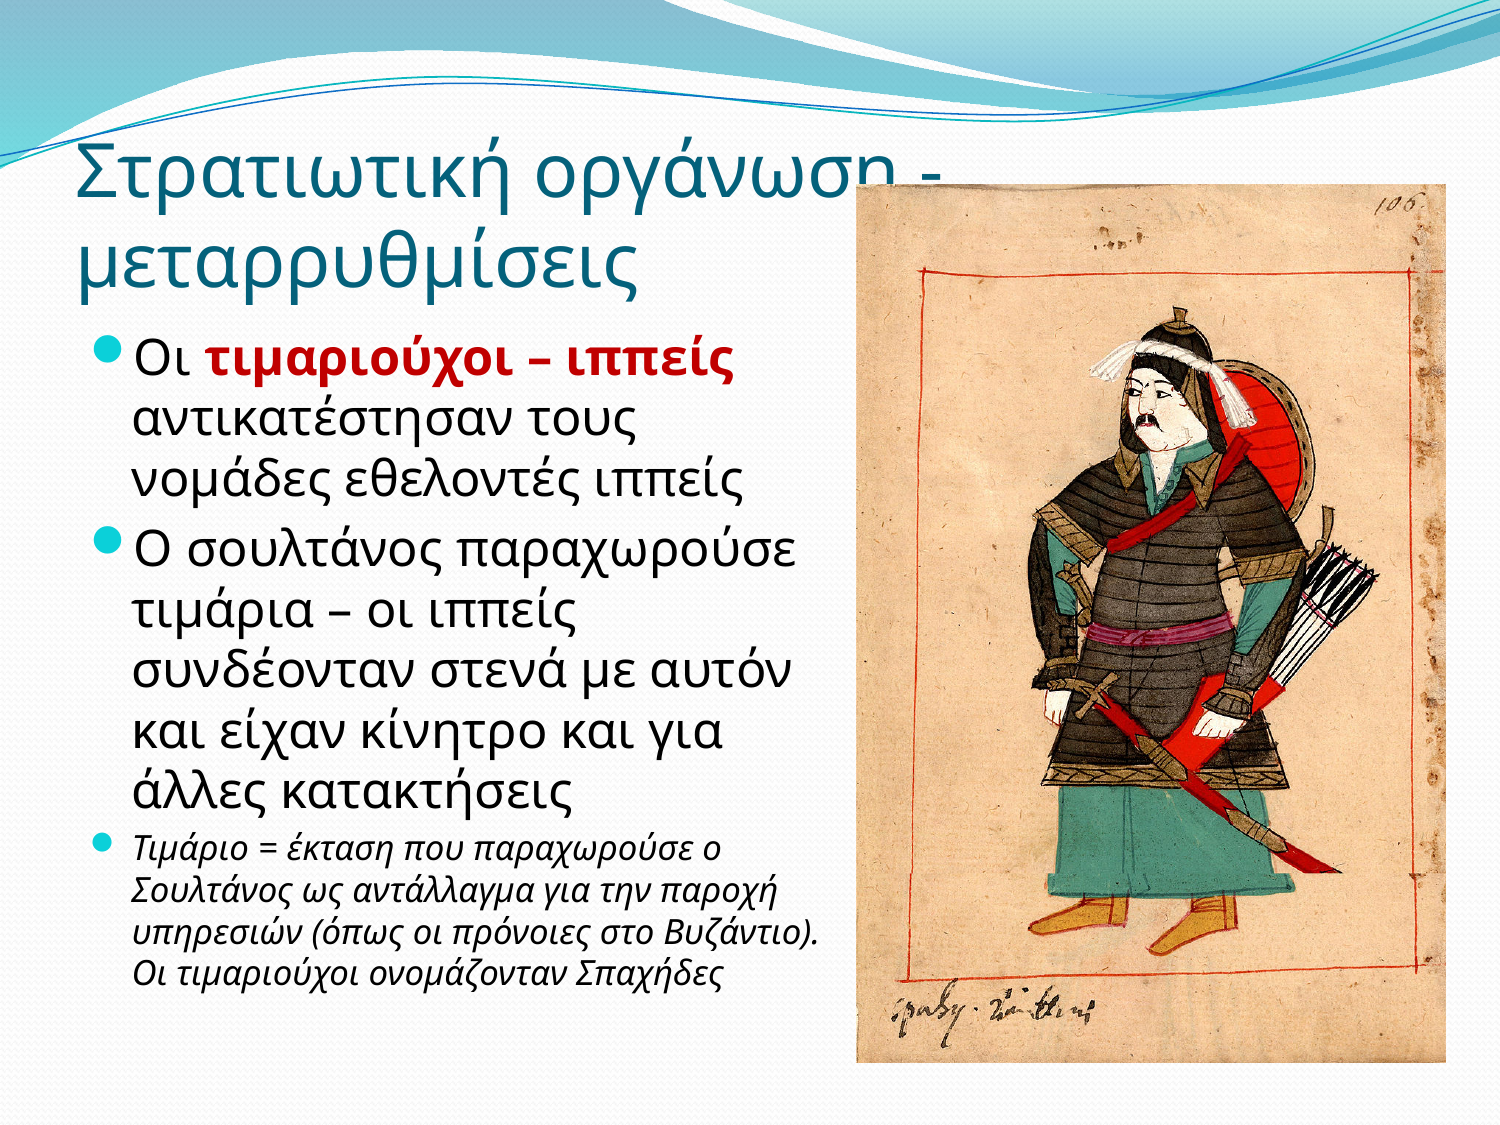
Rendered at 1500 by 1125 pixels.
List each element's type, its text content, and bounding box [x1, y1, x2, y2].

title Στρατιωτική οργάνωση - μεταρρυθμίσεις [75, 115, 1425, 303]
list Οι τιμαριούχοι – ιππείς αντικατέστησαν τους νομάδες εθελοντές ιππείς Ο σουλτάνος παραχωρούσε τιμάρια – οι ιππείς συνδέονταν στενά με αυτόν και είχαν κίνητρο και για άλλες κατακτήσεις Τιμάριο = έκταση που παραχωρούσε ο Σουλτάνος ως αντάλλαγμα για την παροχή υπηρεσιών (όπως οι πρόνοιες στο Βυζάντιο). Οι τιμαριούχοι ονομάζονταν Σπαχήδες [75, 317, 845, 1038]
picture [856, 184, 1446, 1063]
